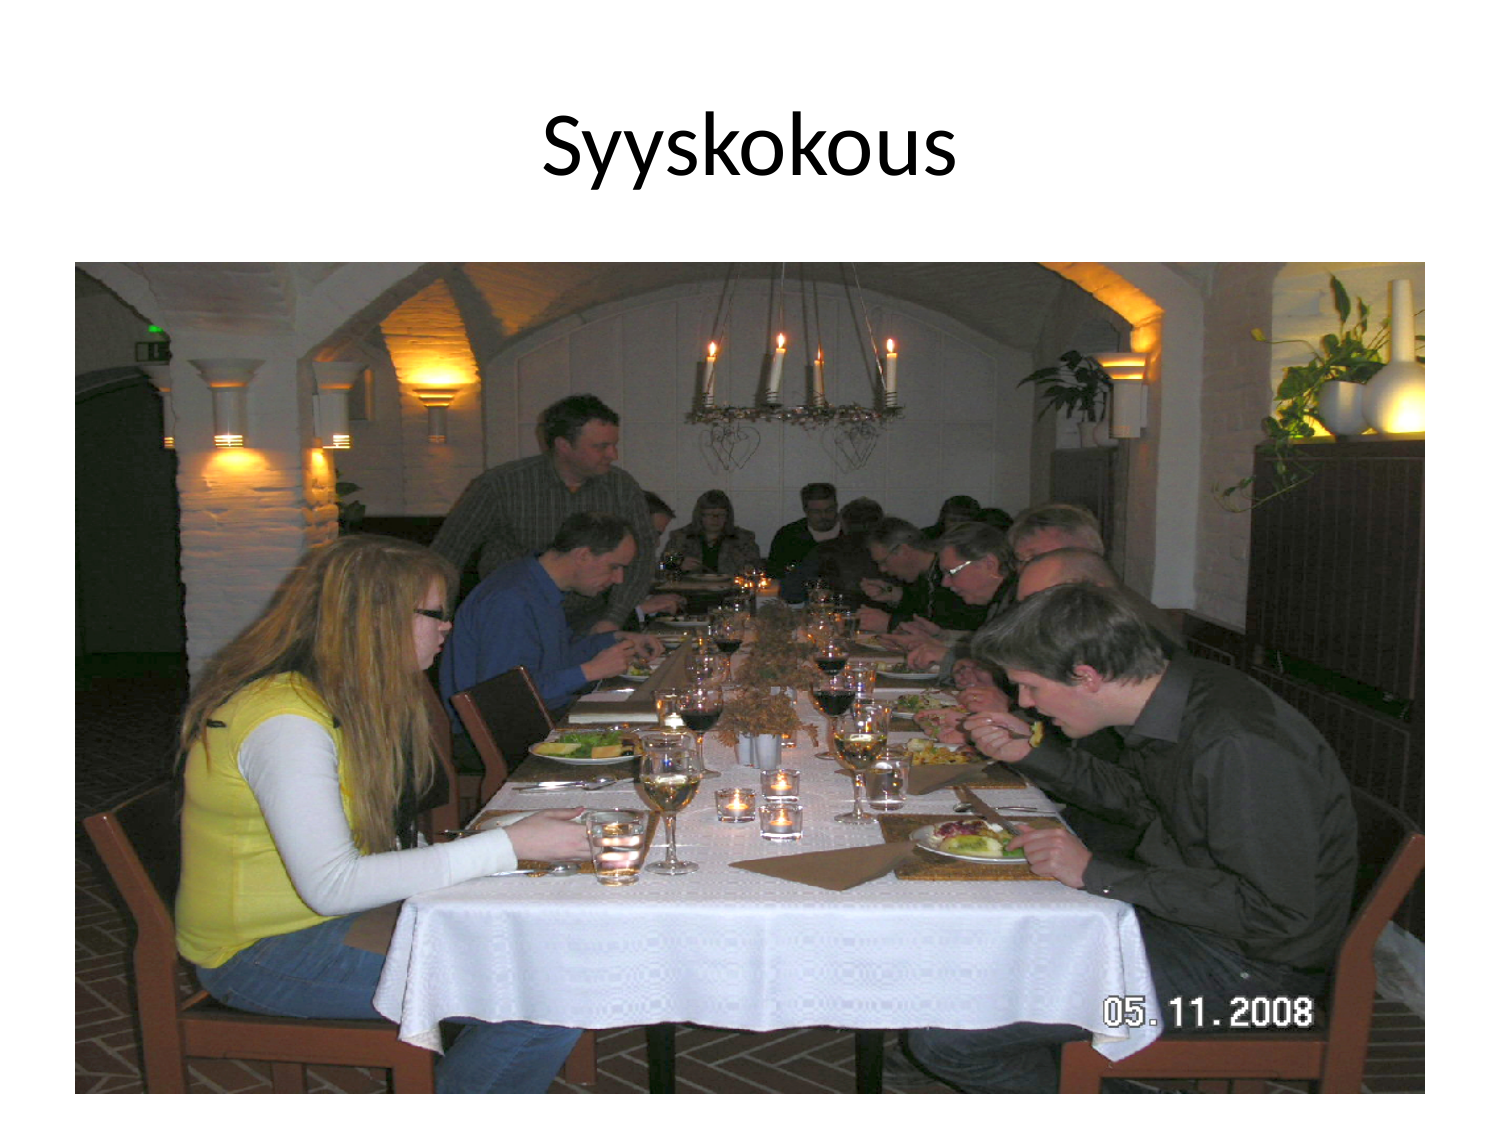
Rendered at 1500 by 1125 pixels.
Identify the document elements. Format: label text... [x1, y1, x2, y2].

title Syyskokous [75, 45, 1425, 233]
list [74, 262, 1426, 1095]
